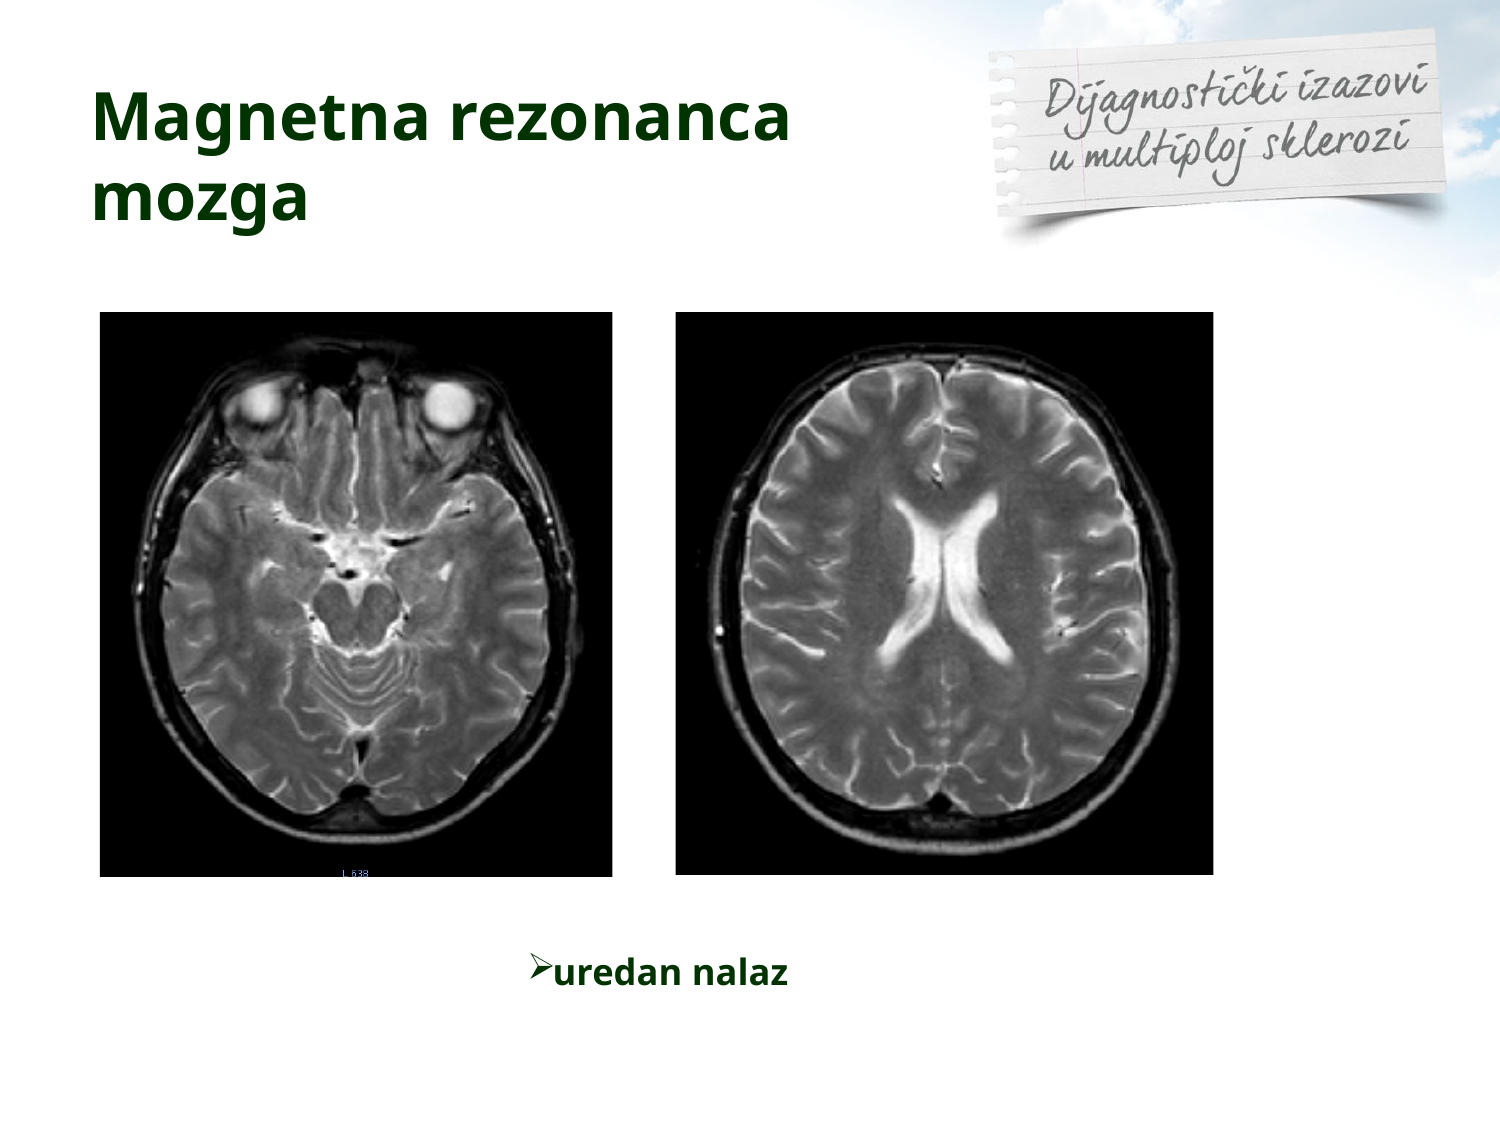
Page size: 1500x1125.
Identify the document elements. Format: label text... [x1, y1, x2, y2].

title Magnetna rezonanca mozga [74, 44, 1013, 263]
picture [0, 0, 1500, 1125]
text_box uredan nalaz [512, 924, 838, 1018]
